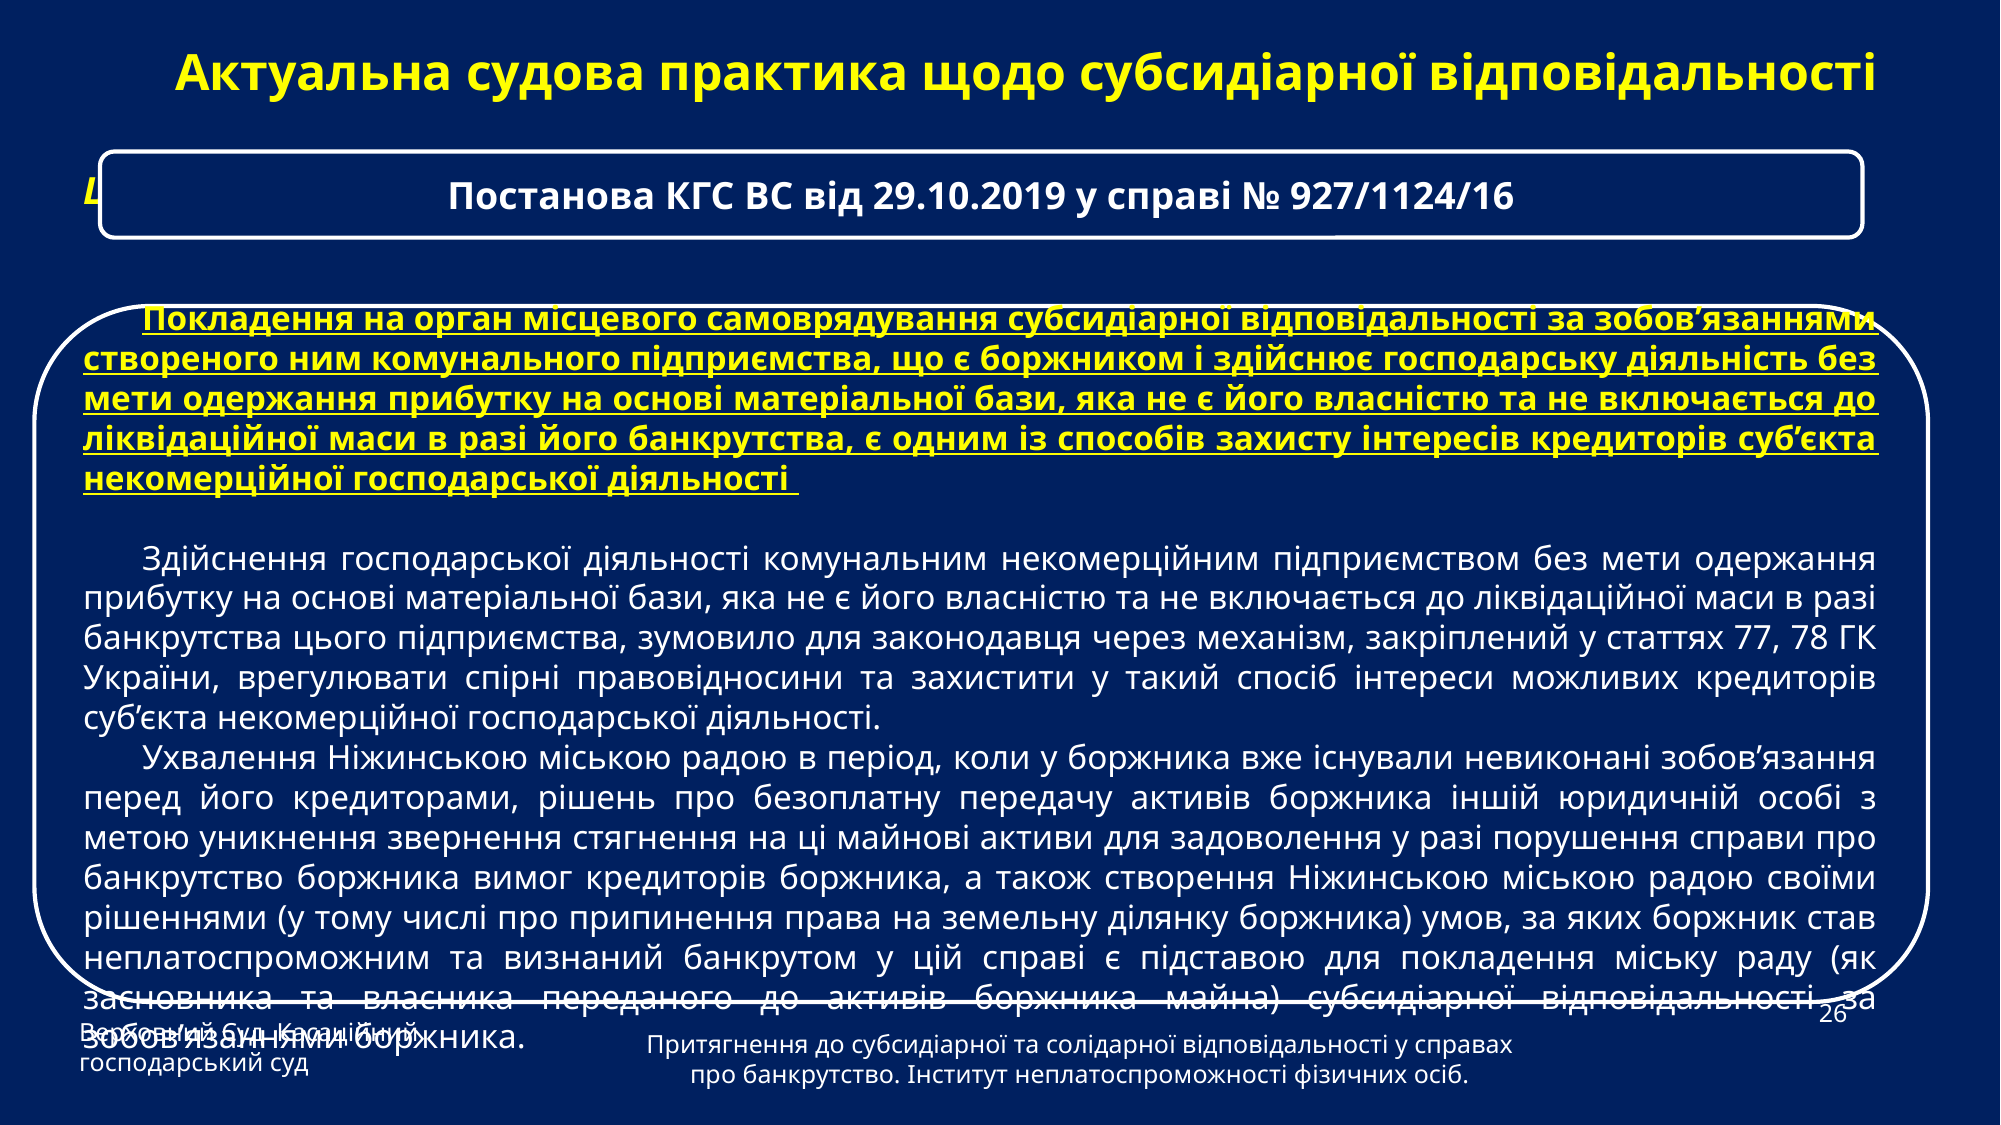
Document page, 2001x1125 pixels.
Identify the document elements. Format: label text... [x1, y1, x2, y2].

footer Притягнення до субсидіарної та солідарної відповідальності у справах про банкрутство. Інститут неплатоспроможності фізичних осіб. [611, 1043, 1549, 1074]
slide_number 26 [1412, 992, 1863, 1040]
slide_number Верховний Суд Касаційний господарський суд [64, 989, 445, 1103]
text_box Щодо притягнення до субсидіарної відповідальності органів місцевого самоврядування Покладення на орган місцевого самоврядування субсидіарної відповідальності за зобов’язаннями створеного ним комунального підприємства, що є боржником і здійснює господарську діяльність без мети одержання прибутку на основі матеріальної бази, яка не є його власністю та не включається до ліквідаційної маси в разі його банкрутства, є одним із способів захисту інтересів кредиторів суб’єкта некомерційної господарської діяльності Здійснення господарської діяльності комунальним некомерційним підприємством без мети одержання прибутку на основі матеріальної бази, яка не є його власністю та не включається до ліквідаційної маси в разі банкрутства цього підприємства, зумовило для законодавця через механізм, закріплений у статтях 77, 78 ГК України, врегулювати спірні правовідносини та захистити у такий спосіб інтереси можливих кредиторів суб’єкта некомерційної господарської діяльності. Ухвалення Ніжинською міською радою в період, коли у боржника вже існували невиконані зобов’язання перед його кредиторами, рішень про безоплатну передачу активів боржника іншій юридичній особі з метою уникнення звернення стягнення на ці майнові активи для задоволення у разі порушення справи про банкрутство боржника вимог кредиторів боржника, а також створення Ніжинською міською радою своїми рішеннями (у тому числі про припинення права на земельну ділянку боржника) умов, за яких боржник став неплатоспроможним та визнаний банкрутом у цій справі є підставою для покладення міську раду (як засновника та власника переданого до активів боржника майна) субсидіарної відповідальності за зобов’язаннями боржника. [33, 304, 1930, 1004]
text_box Постанова КГС ВС від 29.10.2019 у справі № 927/1124/16 [98, 150, 1864, 239]
text_box Актуальна судова практика щодо субсидіарної відповідальності [106, 33, 2000, 108]
